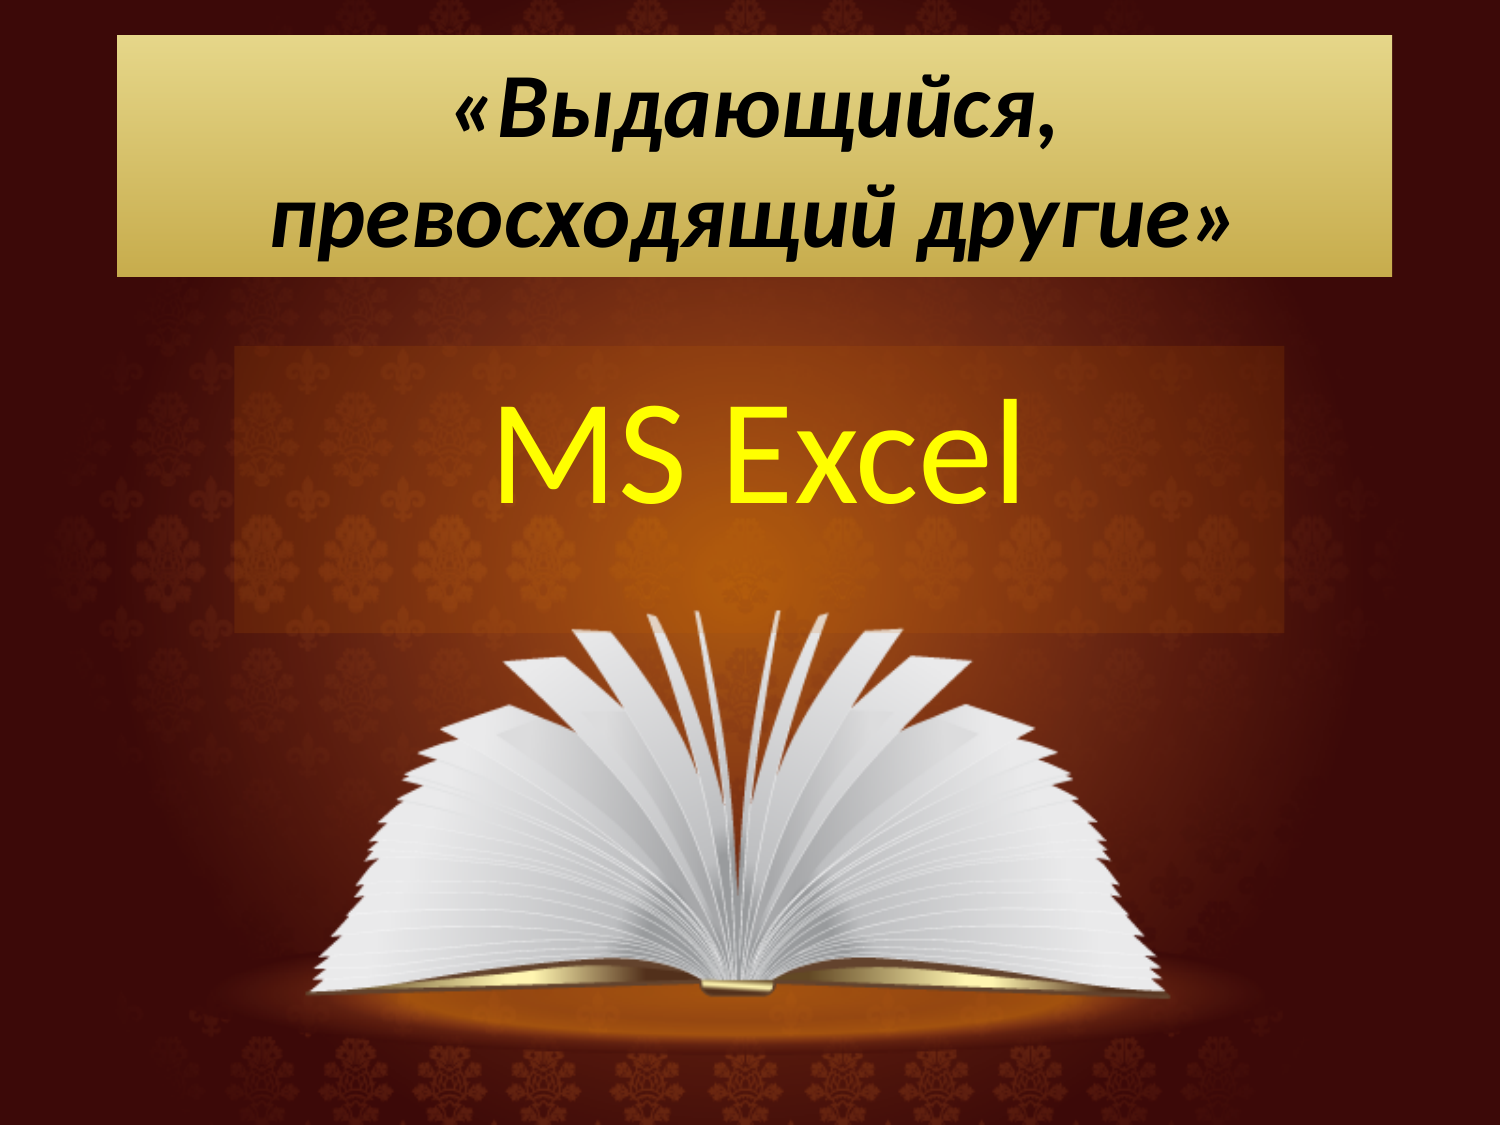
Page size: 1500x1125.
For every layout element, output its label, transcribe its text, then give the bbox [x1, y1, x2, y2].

title «Выдающийся, превосходящий другие» [116, 34, 1393, 277]
picture [0, 0, 1500, 1125]
subtitle MS Excel [234, 345, 1285, 634]
